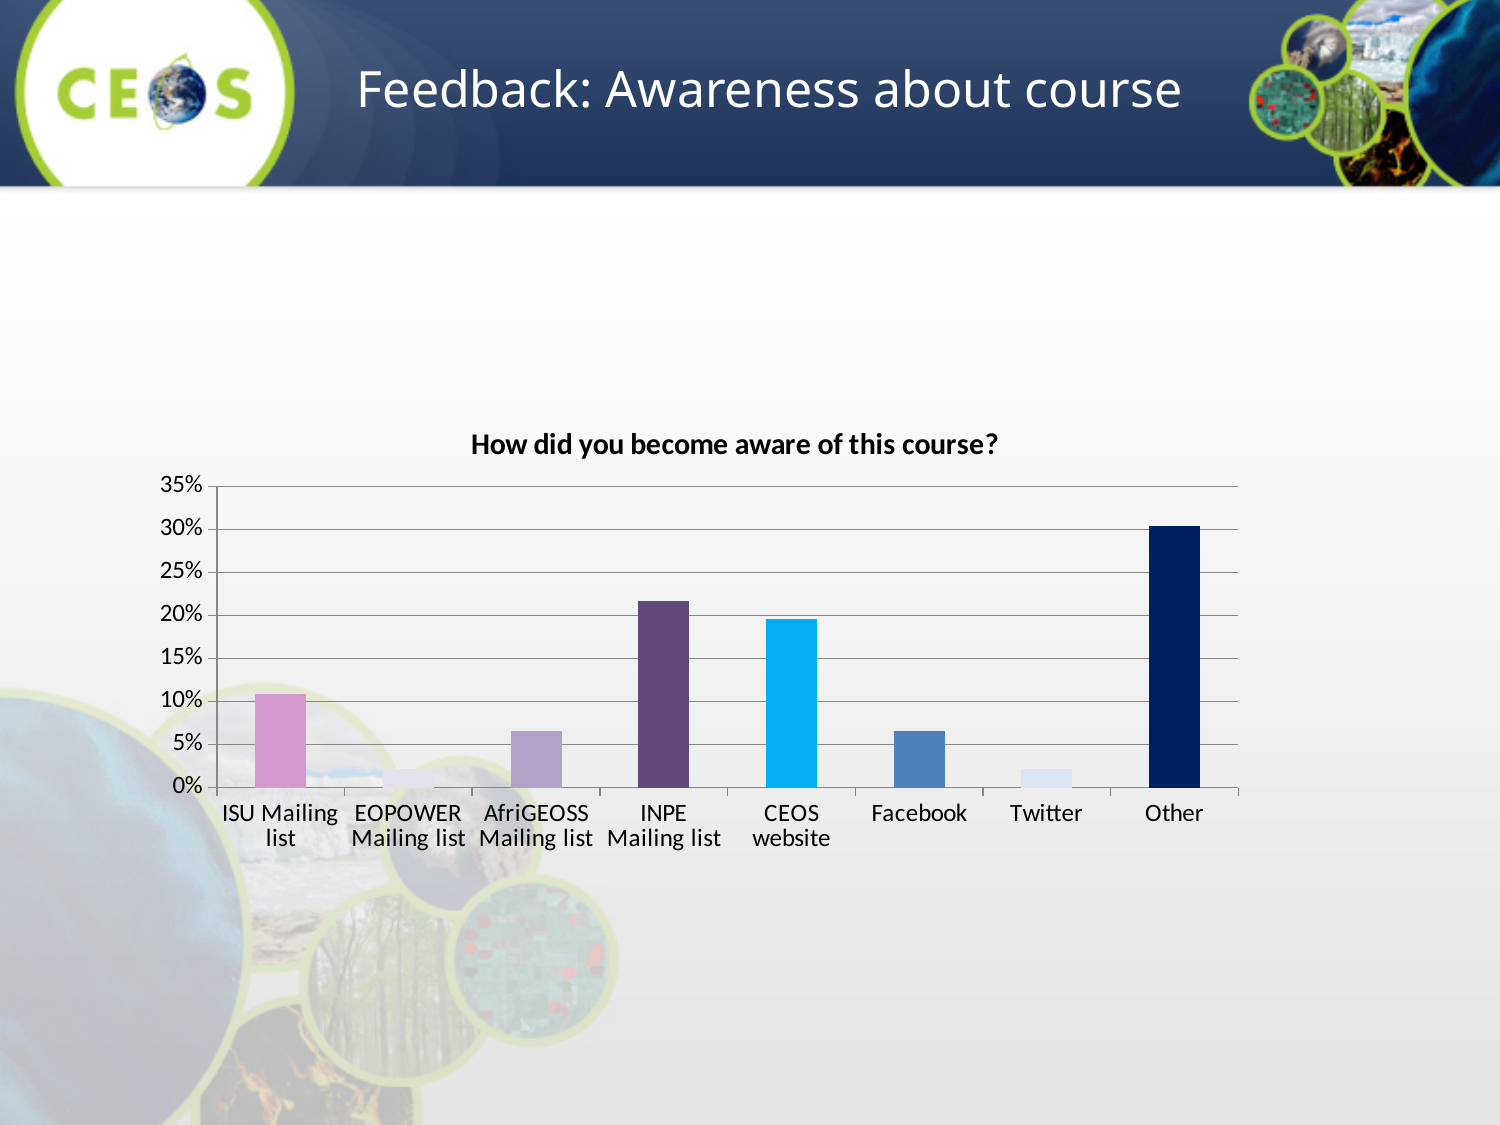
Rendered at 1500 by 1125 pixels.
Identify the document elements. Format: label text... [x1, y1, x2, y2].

chart [137, 399, 1262, 862]
text_box Feedback: Awareness about course [324, 49, 1215, 125]
picture [0, 0, 1500, 1125]
